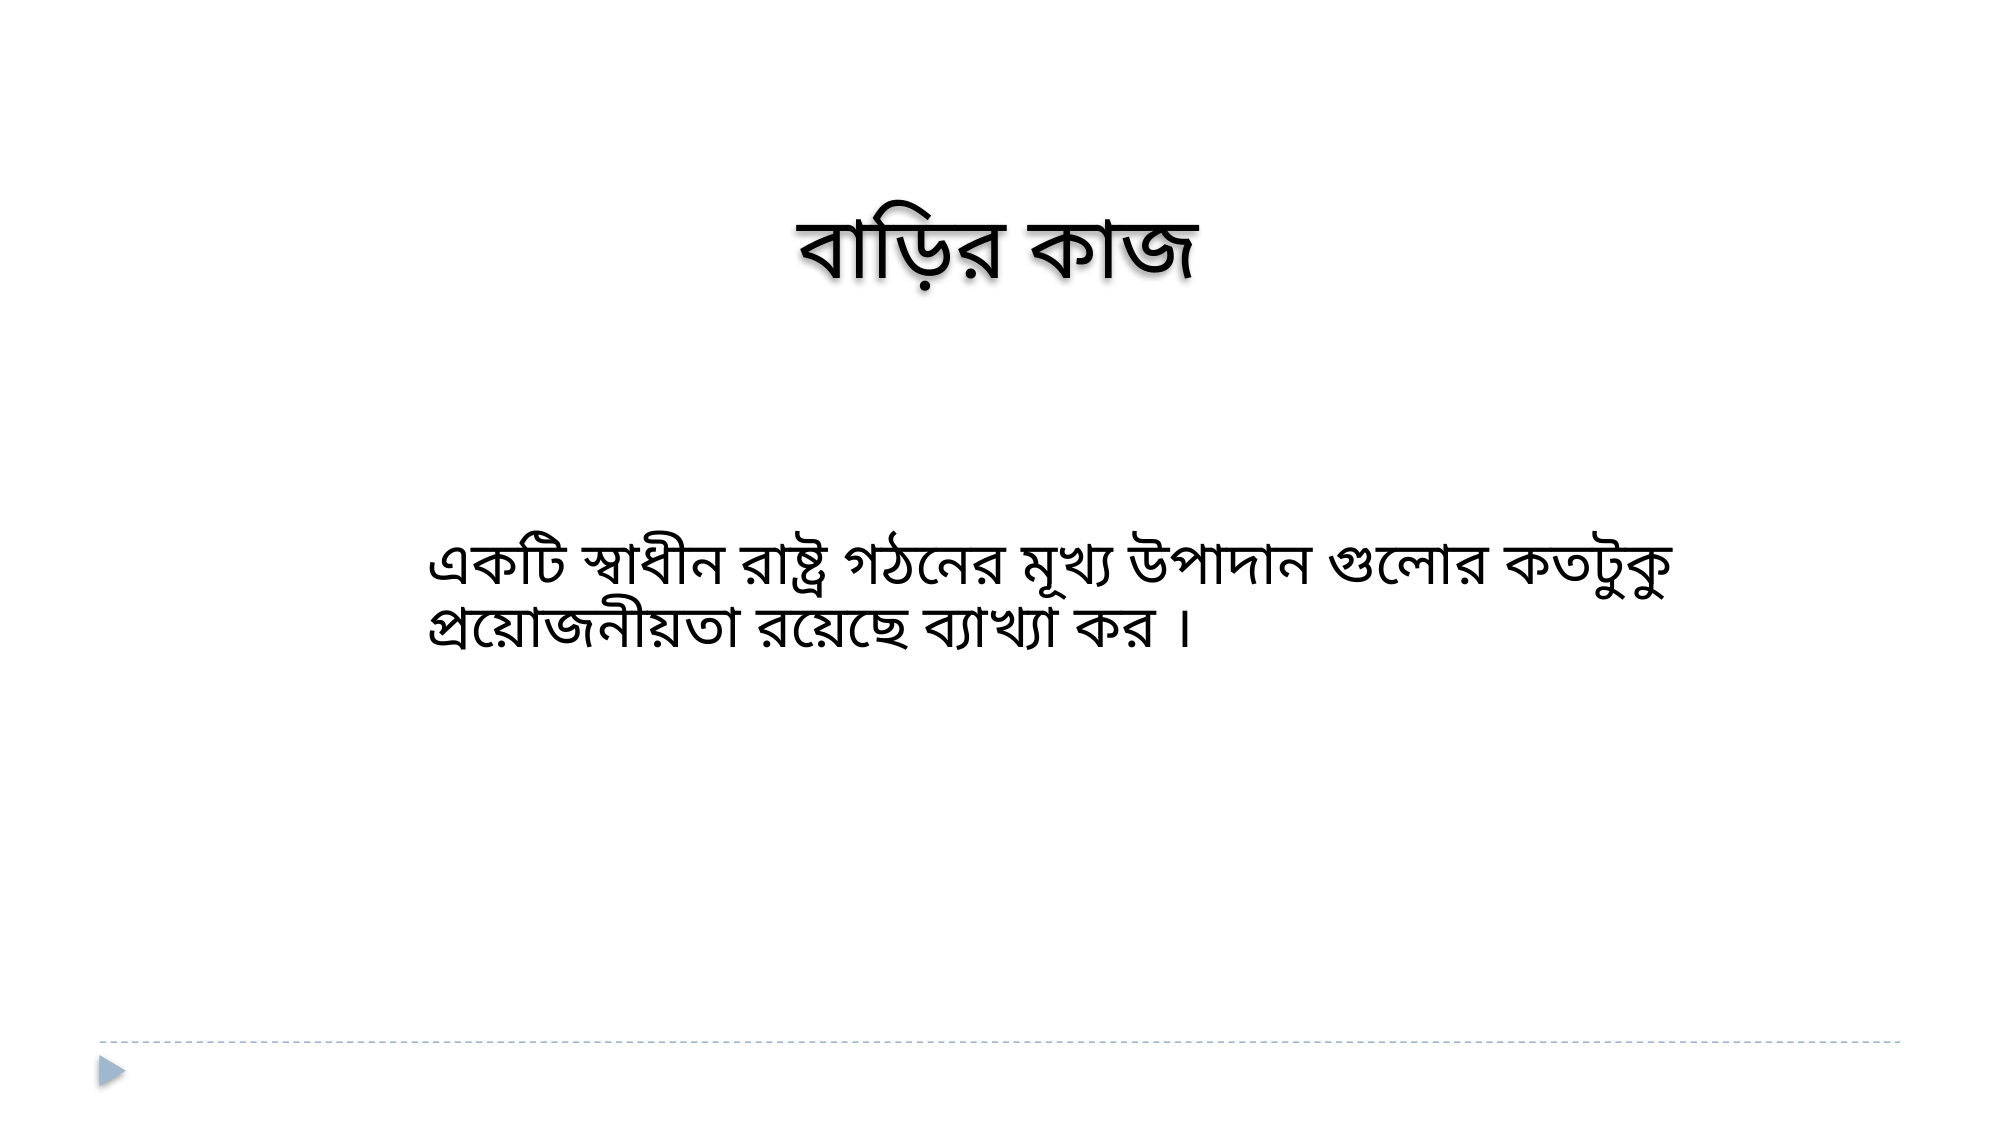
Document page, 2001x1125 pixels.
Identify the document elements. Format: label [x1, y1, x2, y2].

text_box [325, 120, 1744, 893]
